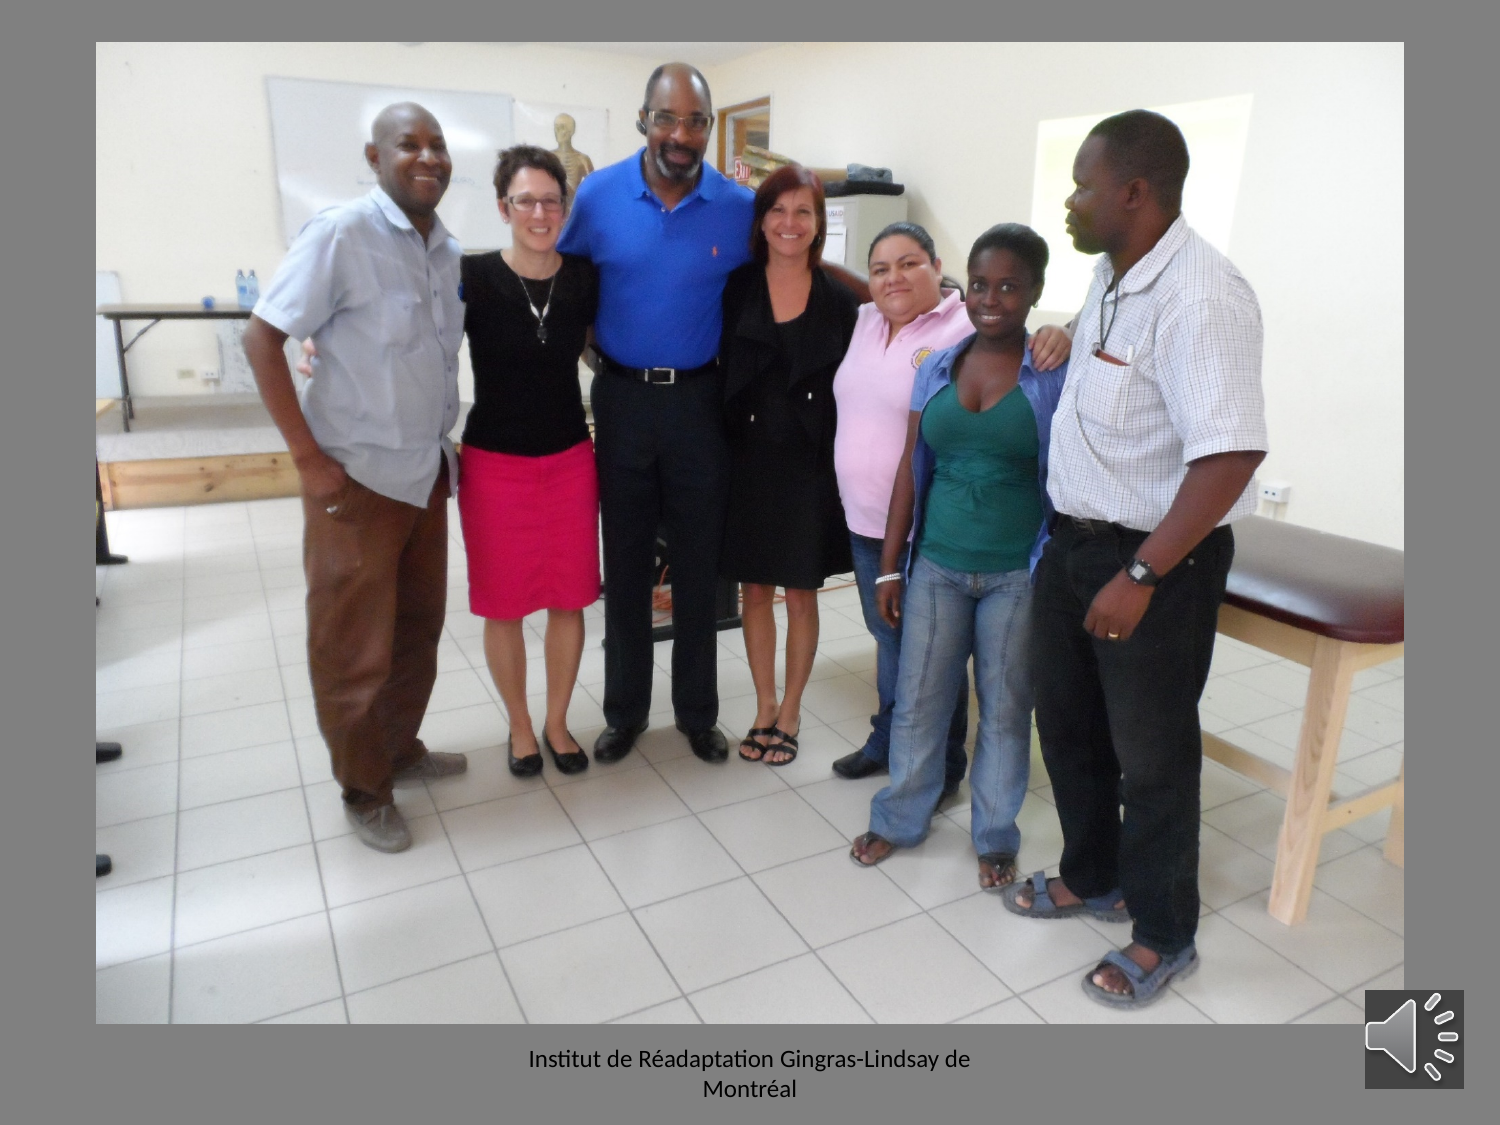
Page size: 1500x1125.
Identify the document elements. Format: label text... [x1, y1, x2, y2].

picture [95, 42, 1465, 1090]
footer Institut de Réadaptation Gingras-Lindsay de Montréal [512, 1042, 988, 1103]
